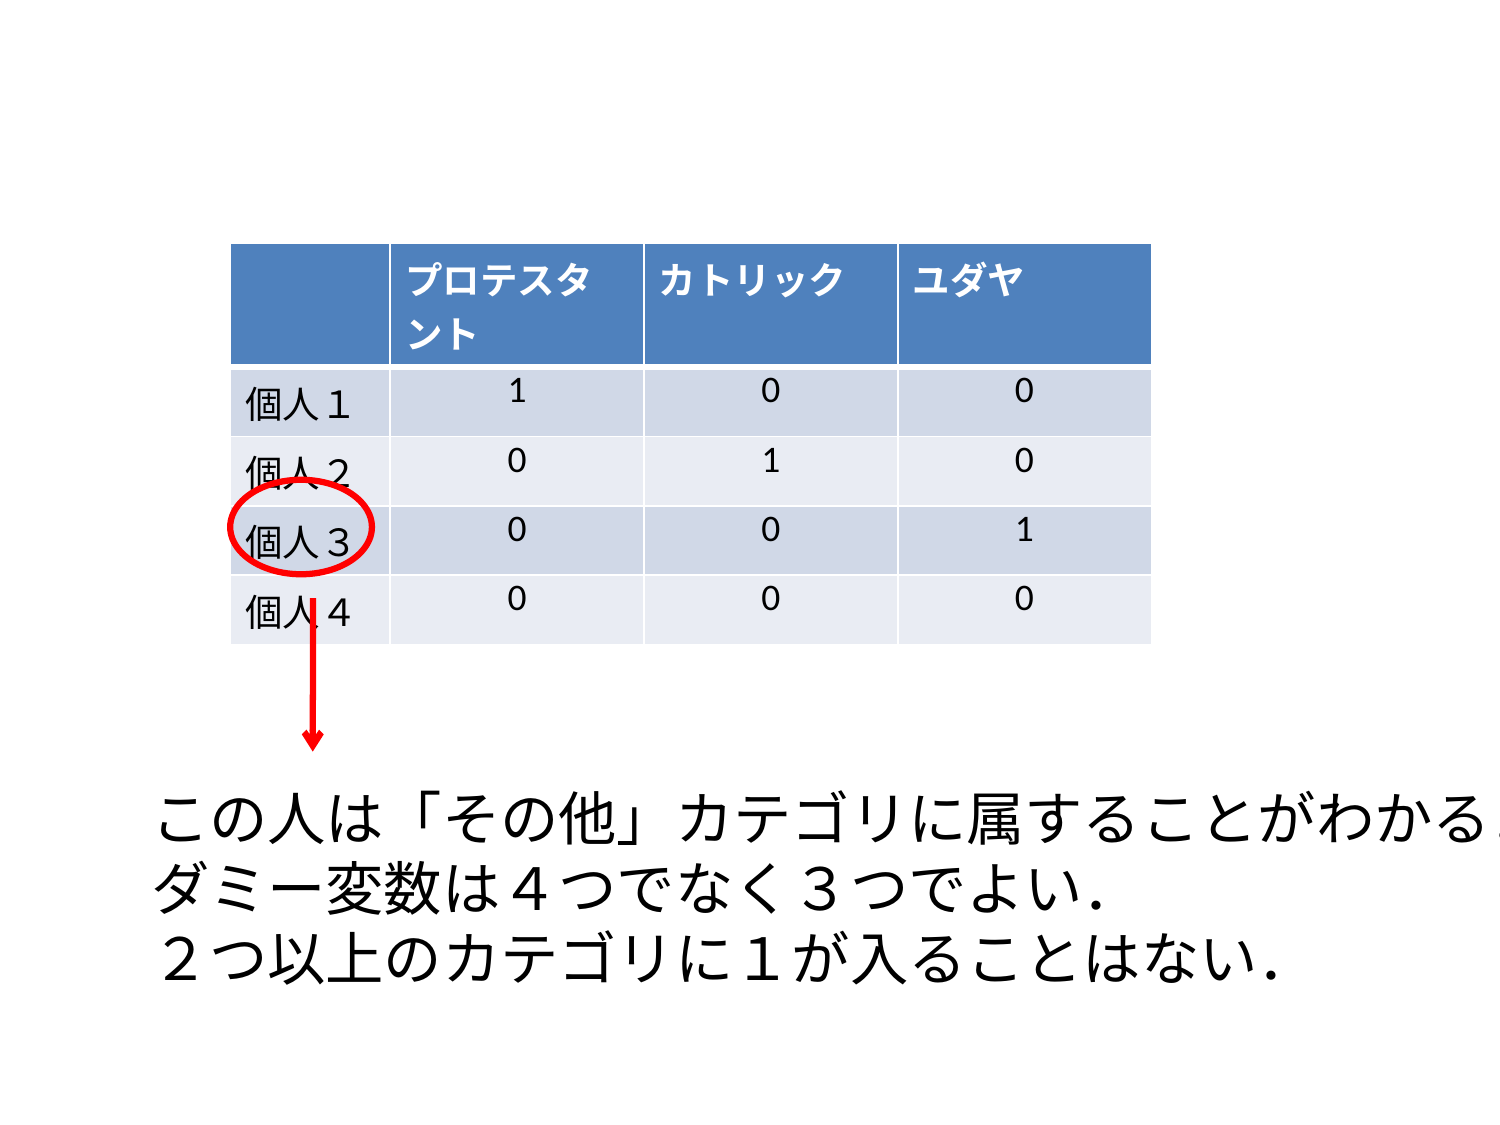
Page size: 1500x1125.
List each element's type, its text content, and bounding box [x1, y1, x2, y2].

table_header [231, 244, 389, 364]
table_cell 0 [899, 576, 1151, 644]
table_cell 個人２ [231, 437, 389, 505]
table_cell 0 [645, 370, 897, 436]
table_header カトリック [645, 244, 897, 364]
text_box [228, 477, 375, 577]
text_box この人は「その他」カテゴリに属することがわかる． ダミー変数は４つでなく３つでよい． ２つ以上のカテゴリに１が入ることはない． [136, 775, 1500, 1000]
table_cell 0 [899, 370, 1151, 436]
table_cell 個人３ [231, 543, 274, 574]
table_cell 0 [899, 437, 1151, 505]
table_cell 1 [391, 370, 643, 436]
table_header ユダヤ [899, 244, 1151, 364]
table_cell 個人３ [328, 507, 389, 574]
table_cell 個人４ [231, 576, 389, 644]
table_cell 0 [645, 507, 897, 574]
table_cell 1 [645, 437, 897, 505]
table_cell 1 [899, 507, 1151, 574]
table_cell 0 [391, 437, 643, 505]
table_cell 0 [645, 576, 897, 644]
table_cell 0 [391, 576, 643, 644]
table_cell 0 [391, 507, 643, 574]
table_cell 個人１ [231, 370, 389, 436]
table_header プロテスタント [391, 244, 643, 364]
